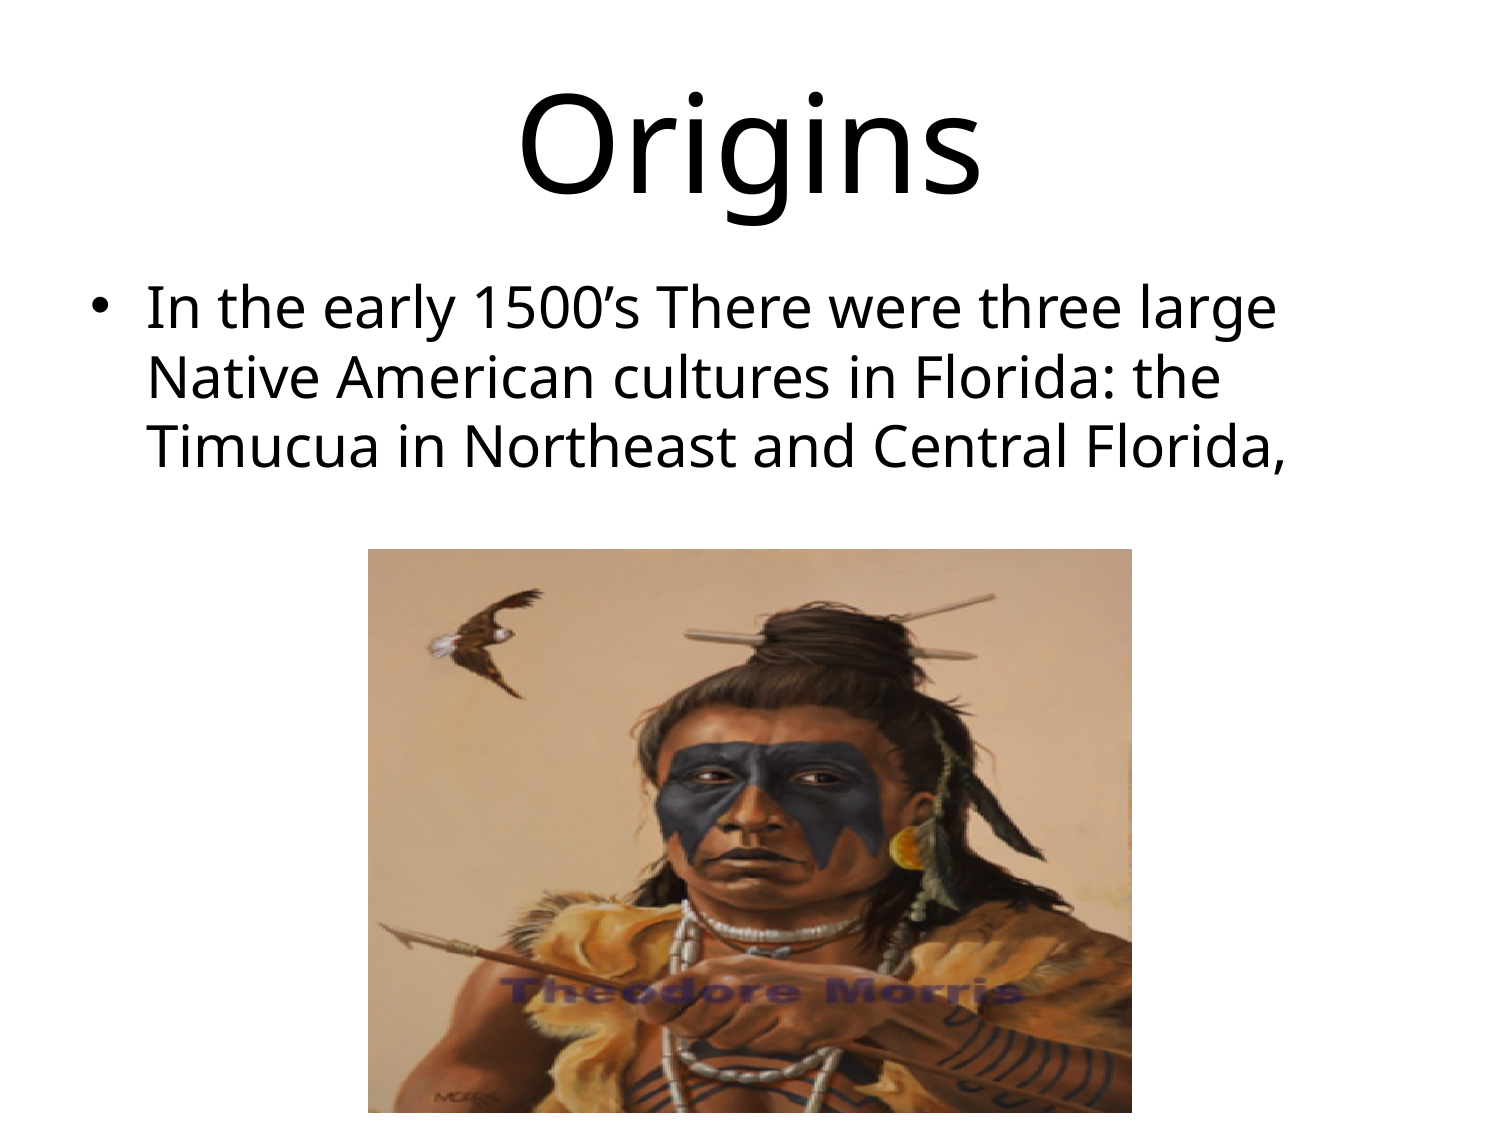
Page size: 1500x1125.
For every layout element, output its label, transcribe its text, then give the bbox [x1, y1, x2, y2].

title Origins [75, 45, 1425, 233]
picture [368, 549, 1132, 1113]
list In the early 1500’s There were three large Native American cultures in Florida: the Timucua in Northeast and Central Florida, [75, 262, 1425, 1005]
